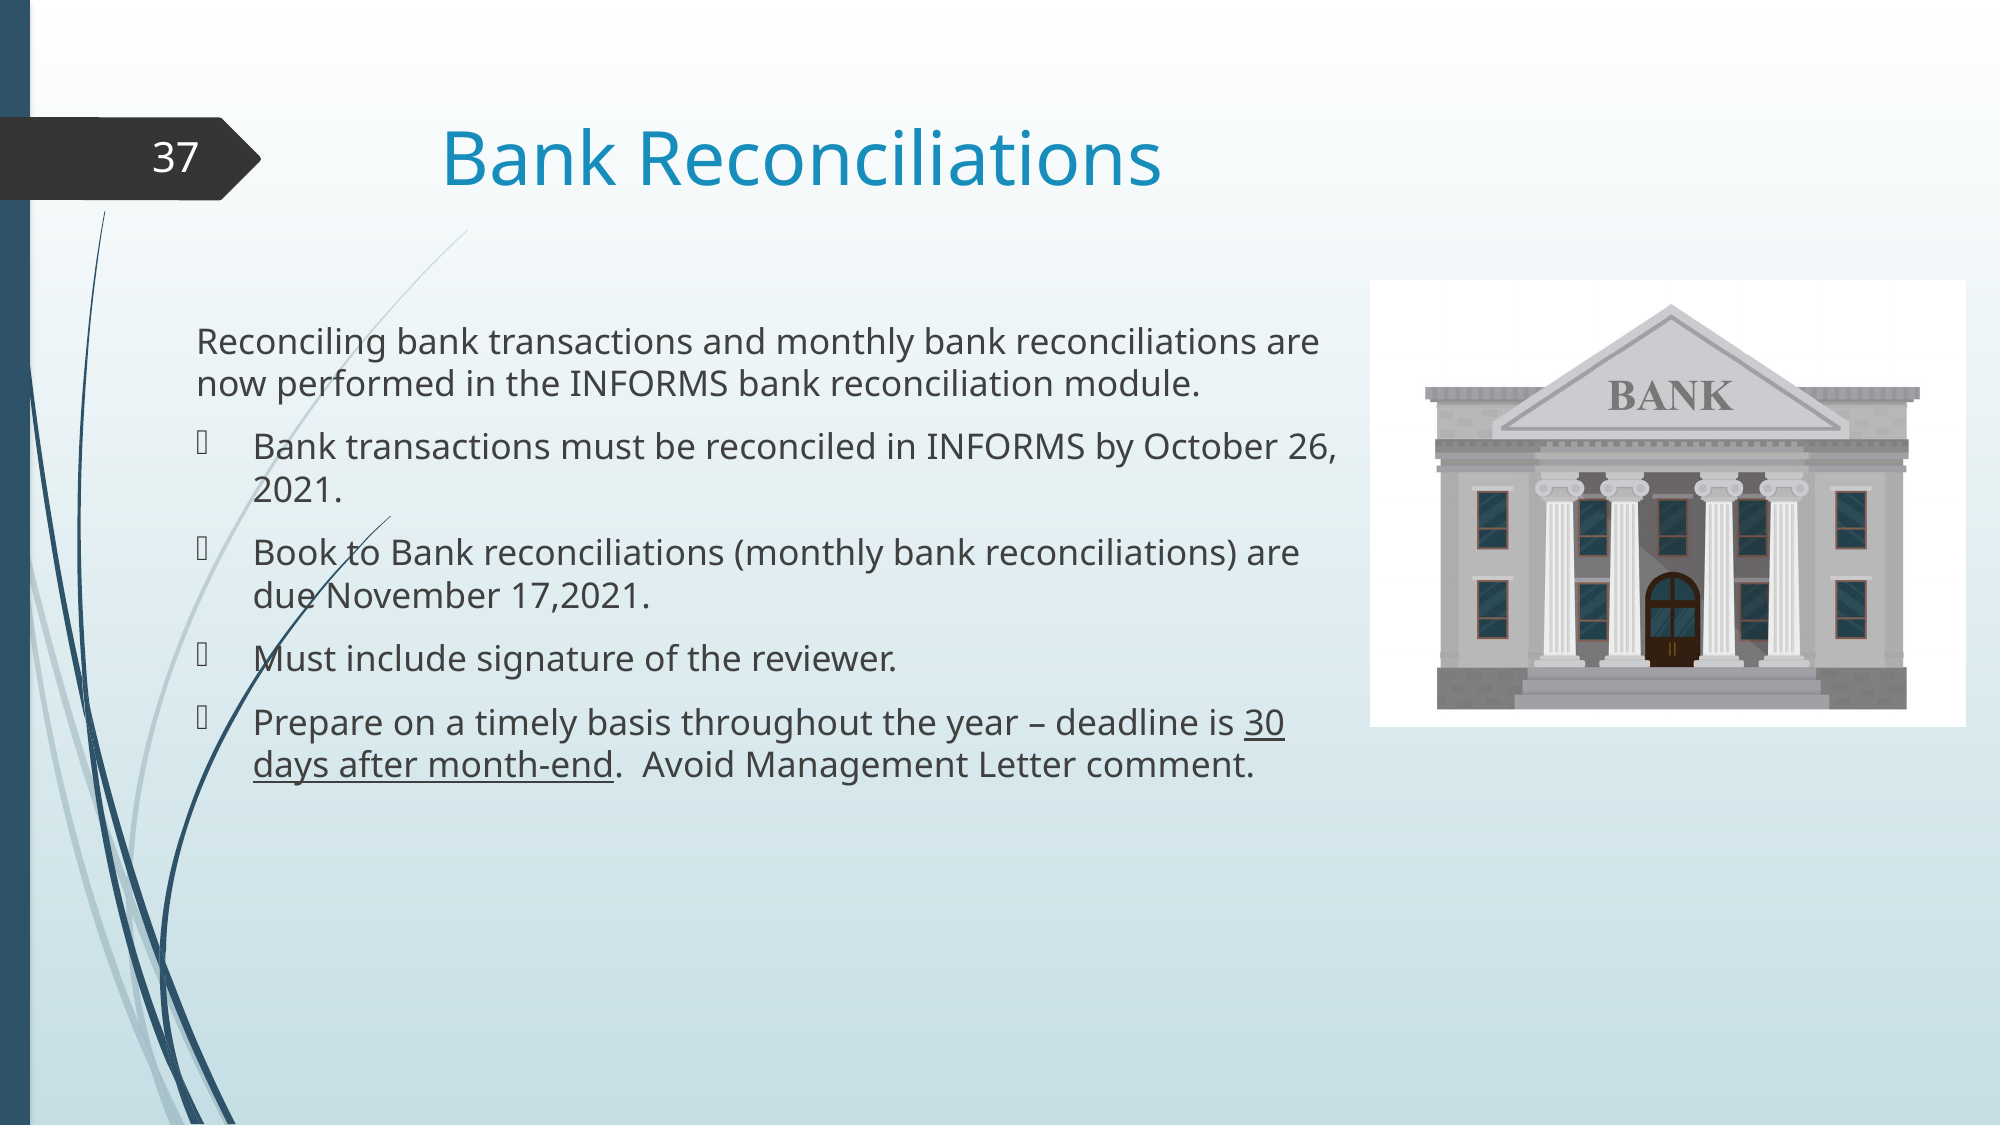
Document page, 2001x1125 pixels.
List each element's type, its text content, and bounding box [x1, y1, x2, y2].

slide_number 37 [87, 129, 216, 190]
picture [1370, 279, 1967, 727]
list Reconciling bank transactions and monthly bank reconciliations are now performed in the INFORMS bank reconciliation module. Bank transactions must be reconciled in INFORMS by October 26, 2021. Book to Bank reconciliations (monthly bank reconciliations) are due November 17,2021. Must include signature of the reviewer. Prepare on a timely basis throughout the year – deadline is 30 days after month-end. Avoid Management Letter comment. [181, 311, 1356, 1062]
title Bank Reconciliations [425, 102, 1888, 313]
